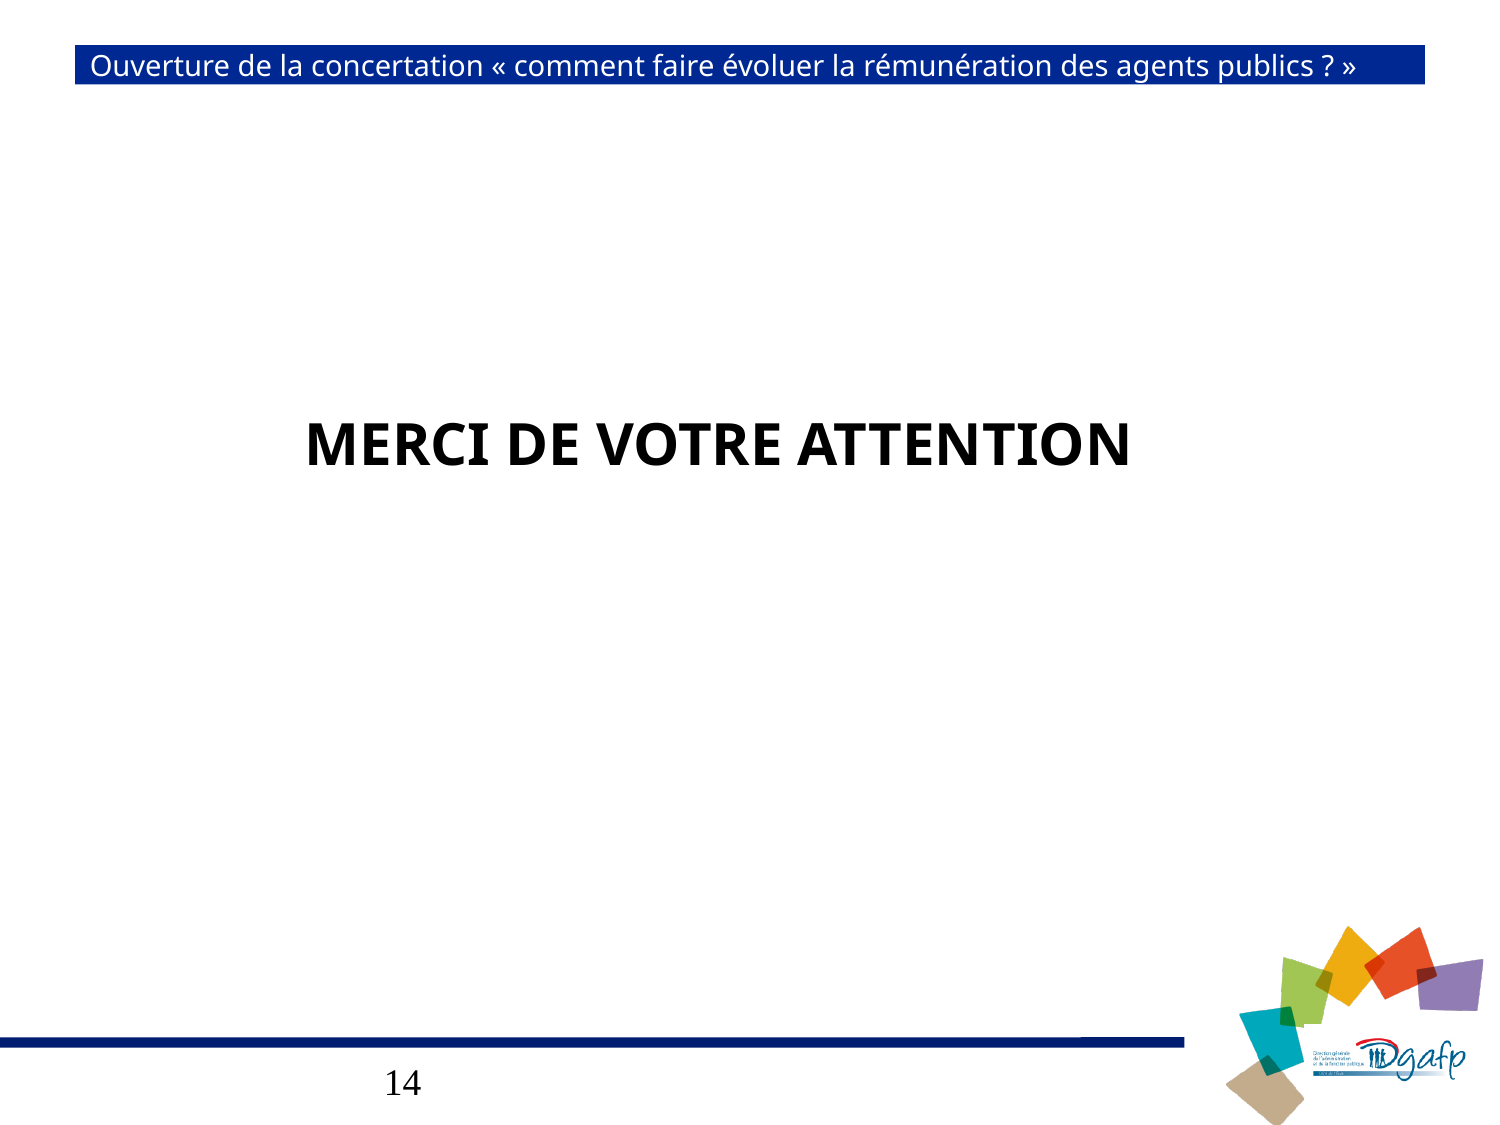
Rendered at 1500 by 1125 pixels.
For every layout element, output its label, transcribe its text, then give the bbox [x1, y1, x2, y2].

title Ouverture de la concertation « comment faire évoluer la rémunération des agents publics ? » [75, 45, 1425, 85]
list MERCI DE VOTRE ATTENTION [29, 113, 1424, 1013]
slide_number 14 [369, 1050, 719, 1125]
picture [1219, 918, 1495, 1125]
